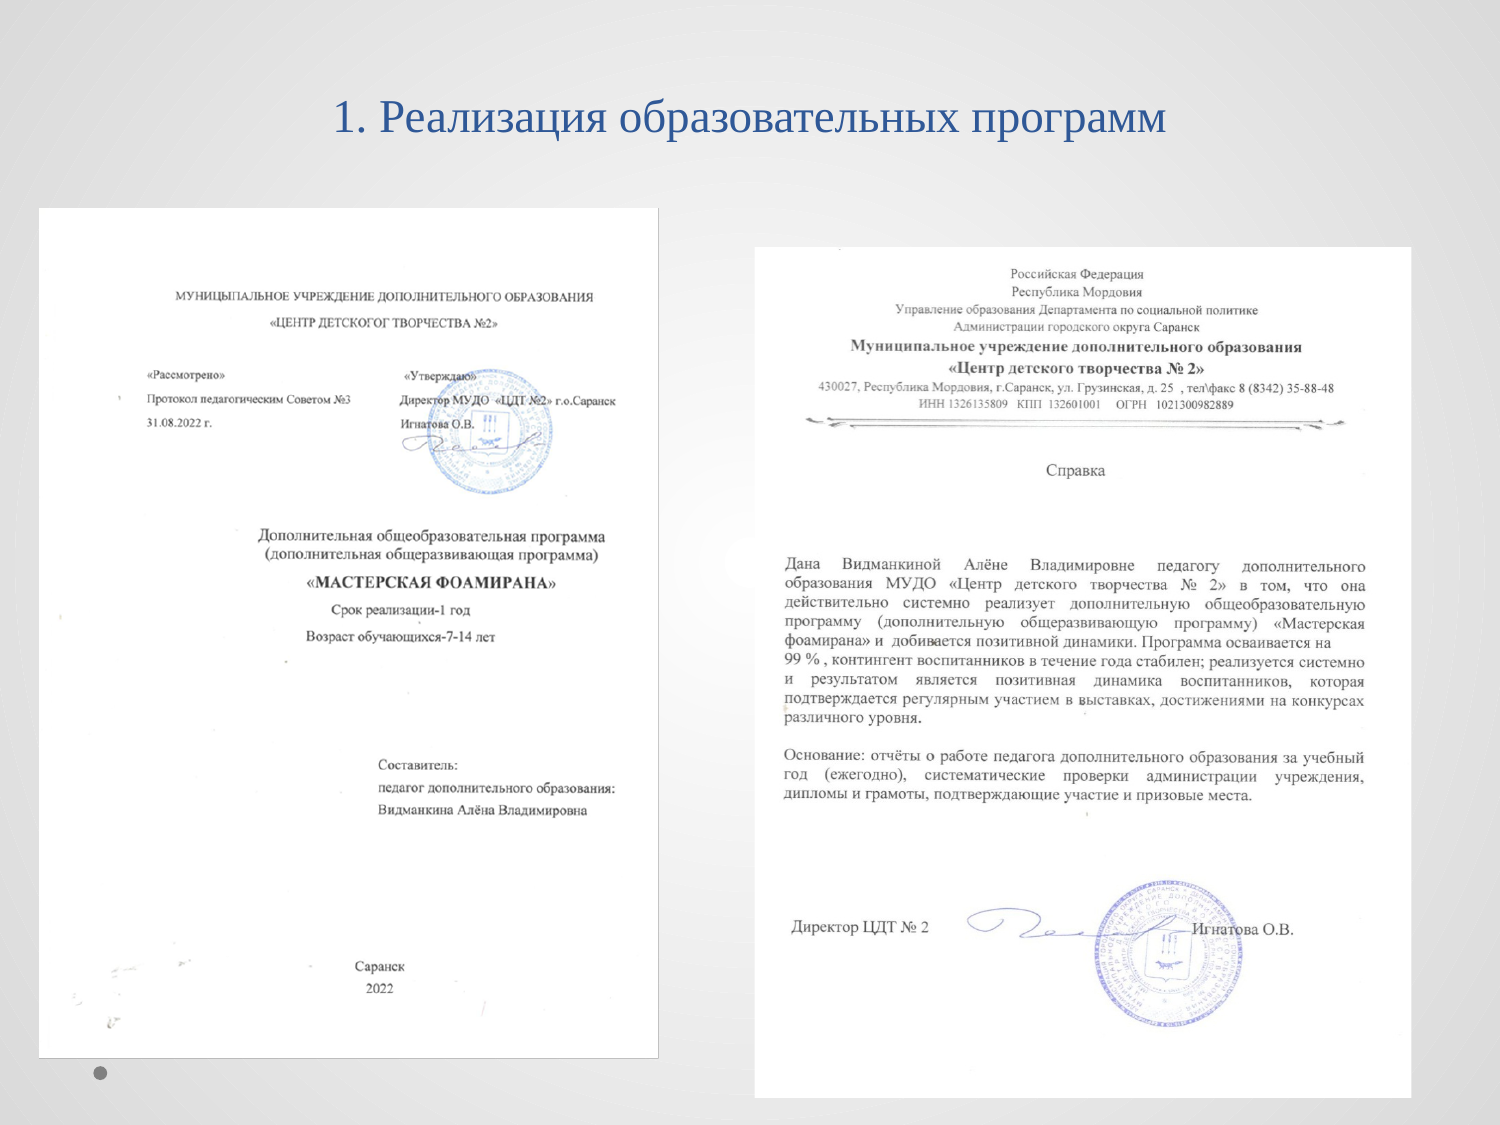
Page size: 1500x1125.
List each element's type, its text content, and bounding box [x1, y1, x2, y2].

title 1. Реализация образовательных программ [75, 45, 1425, 149]
picture [754, 247, 1412, 1098]
picture [39, 207, 659, 1059]
